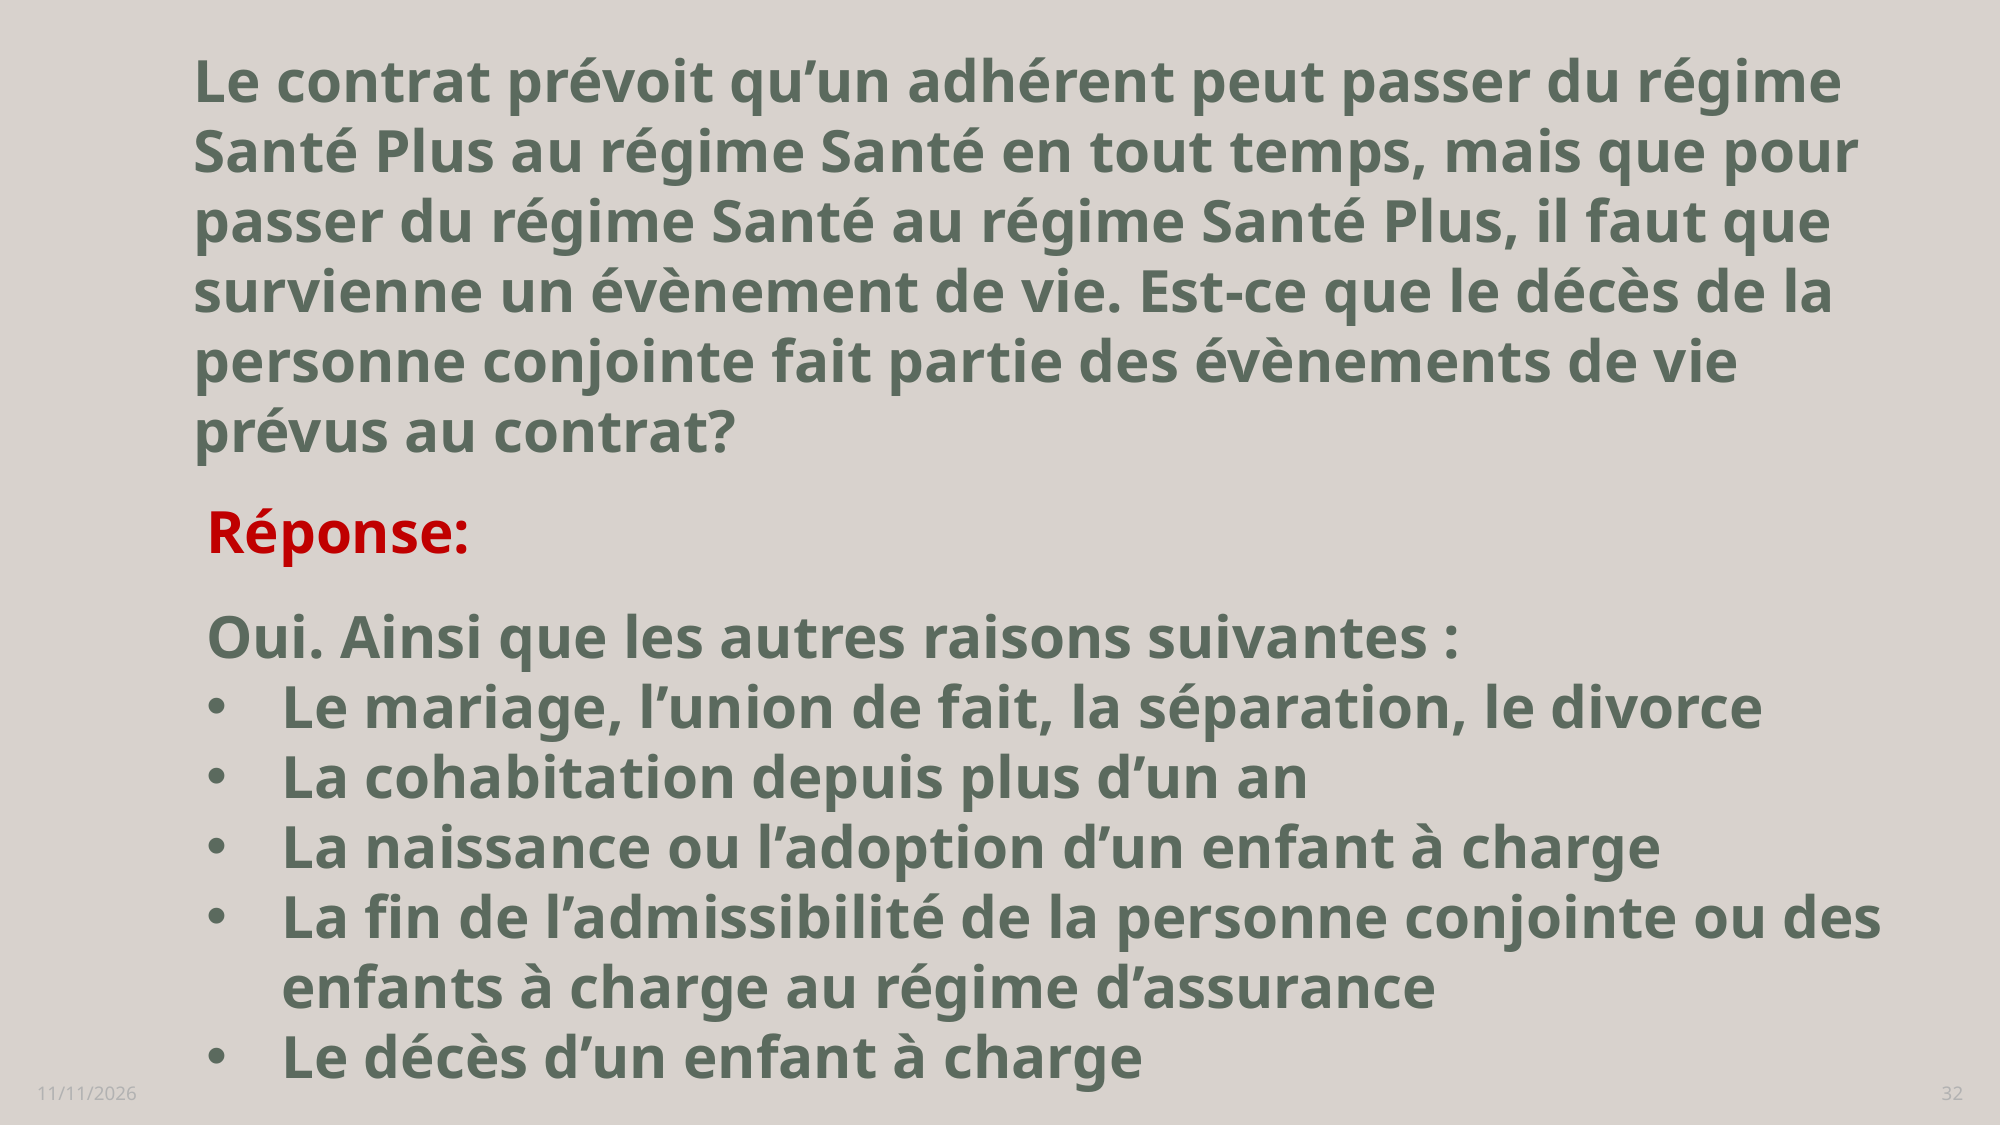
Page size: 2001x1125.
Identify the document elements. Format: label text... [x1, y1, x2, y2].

text_box Réponse: Oui. Ainsi que les autres raisons suivantes : Le mariage, l’union de fait, la séparation, le divorce La cohabitation depuis plus d’un an La naissance ou l’adoption d’un enfant à charge La fin de l’admissibilité de la personne conjointe ou des enfants à charge au régime d’assurance Le décès d’un enfant à charge [191, 453, 1958, 1053]
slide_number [21, 1064, 472, 1124]
title Le contrat prévoit qu’un adhérent peut passer du régime Santé Plus au régime Santé en tout temps, mais que pour passer du régime Santé au régime Santé Plus, il faut que survienne un évènement de vie. Est-ce que le décès de la personne conjointe fait partie des évènements de vie prévus au contrat? [178, 36, 1958, 443]
slide_number 32 [1528, 1064, 1979, 1124]
